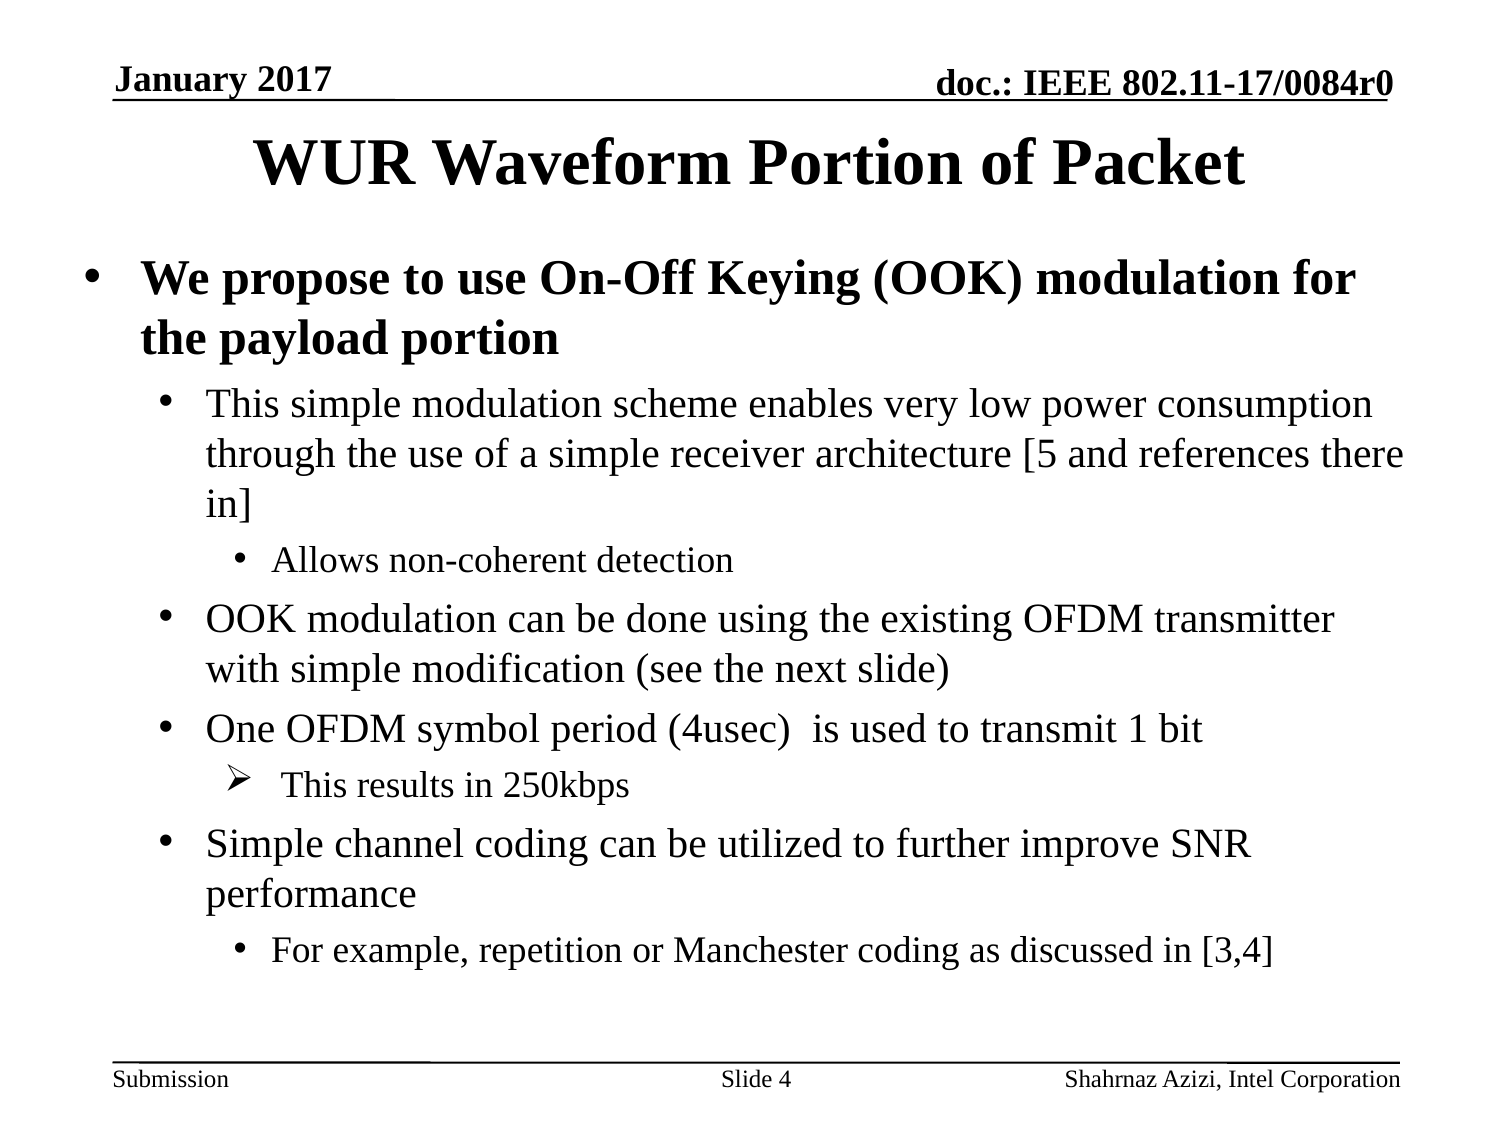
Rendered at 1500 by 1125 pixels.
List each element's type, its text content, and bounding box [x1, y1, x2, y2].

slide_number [114, 54, 423, 100]
title WUR Waveform Portion of Packet [112, 112, 1388, 204]
slide_number Slide 4 [712, 1061, 800, 1123]
list We propose to use On-Off Keying (OOK) modulation for the payload portion This simple modulation scheme enables very low power consumption through the use of a simple receiver architecture [5 and references there in] Allows non-coherent detection OOK modulation can be done using the existing OFDM transmitter with simple modification (see the next slide) One OFDM symbol period (4usec) is used to transmit 1 bit This results in 250kbps Simple channel coding can be utilized to further improve SNR performance For example, repetition or Manchester coding as discussed in [3,4] [68, 237, 1432, 993]
footer Shahrnaz Azizi, Intel Corporation [902, 1061, 1402, 1093]
